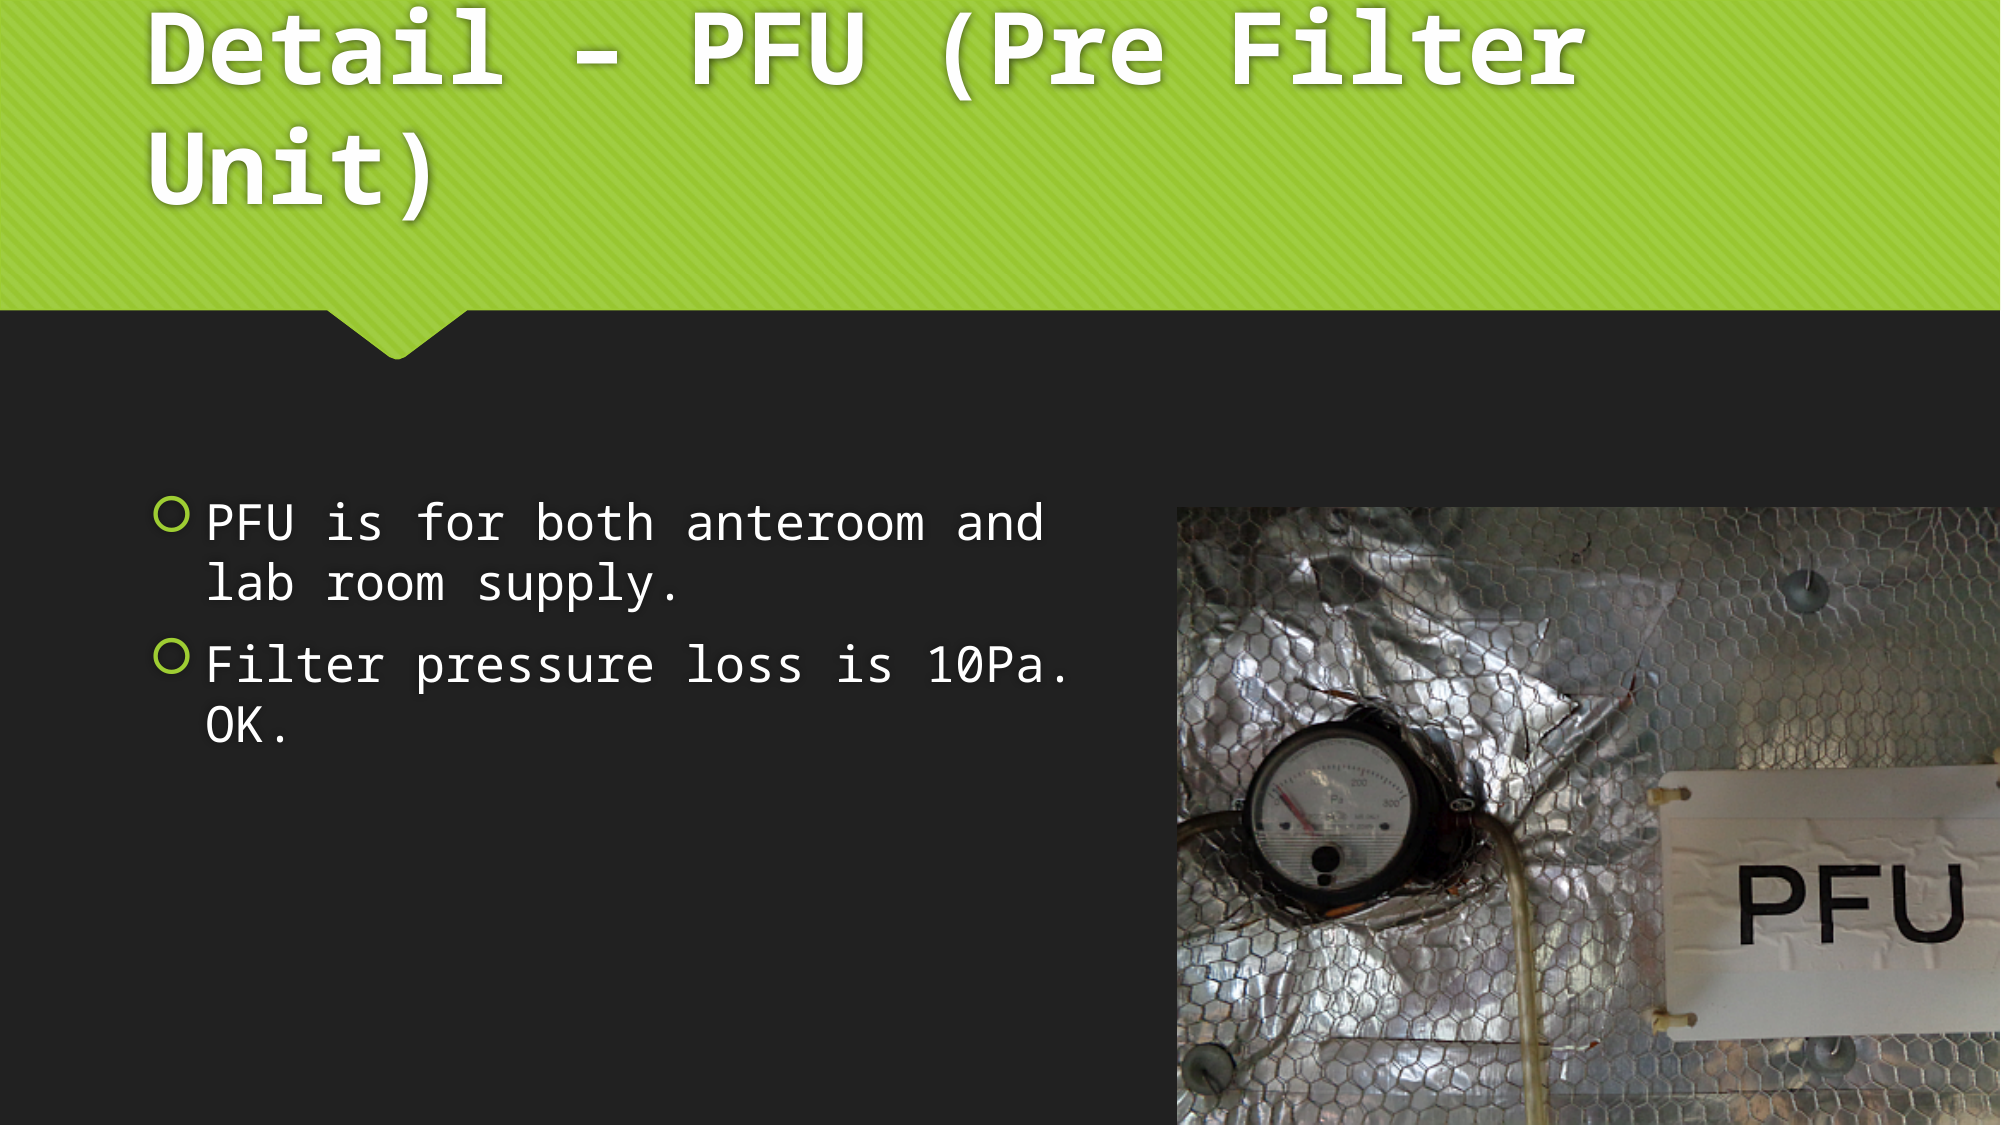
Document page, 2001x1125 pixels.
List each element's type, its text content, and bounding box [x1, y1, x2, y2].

title Detail – PFU (Pre Filter Unit) [132, 73, 1868, 233]
picture [1176, 507, 2000, 1125]
list PFU is for both anteroom and lab room supply. Filter pressure loss is 10Pa. OK. [134, 364, 1178, 962]
